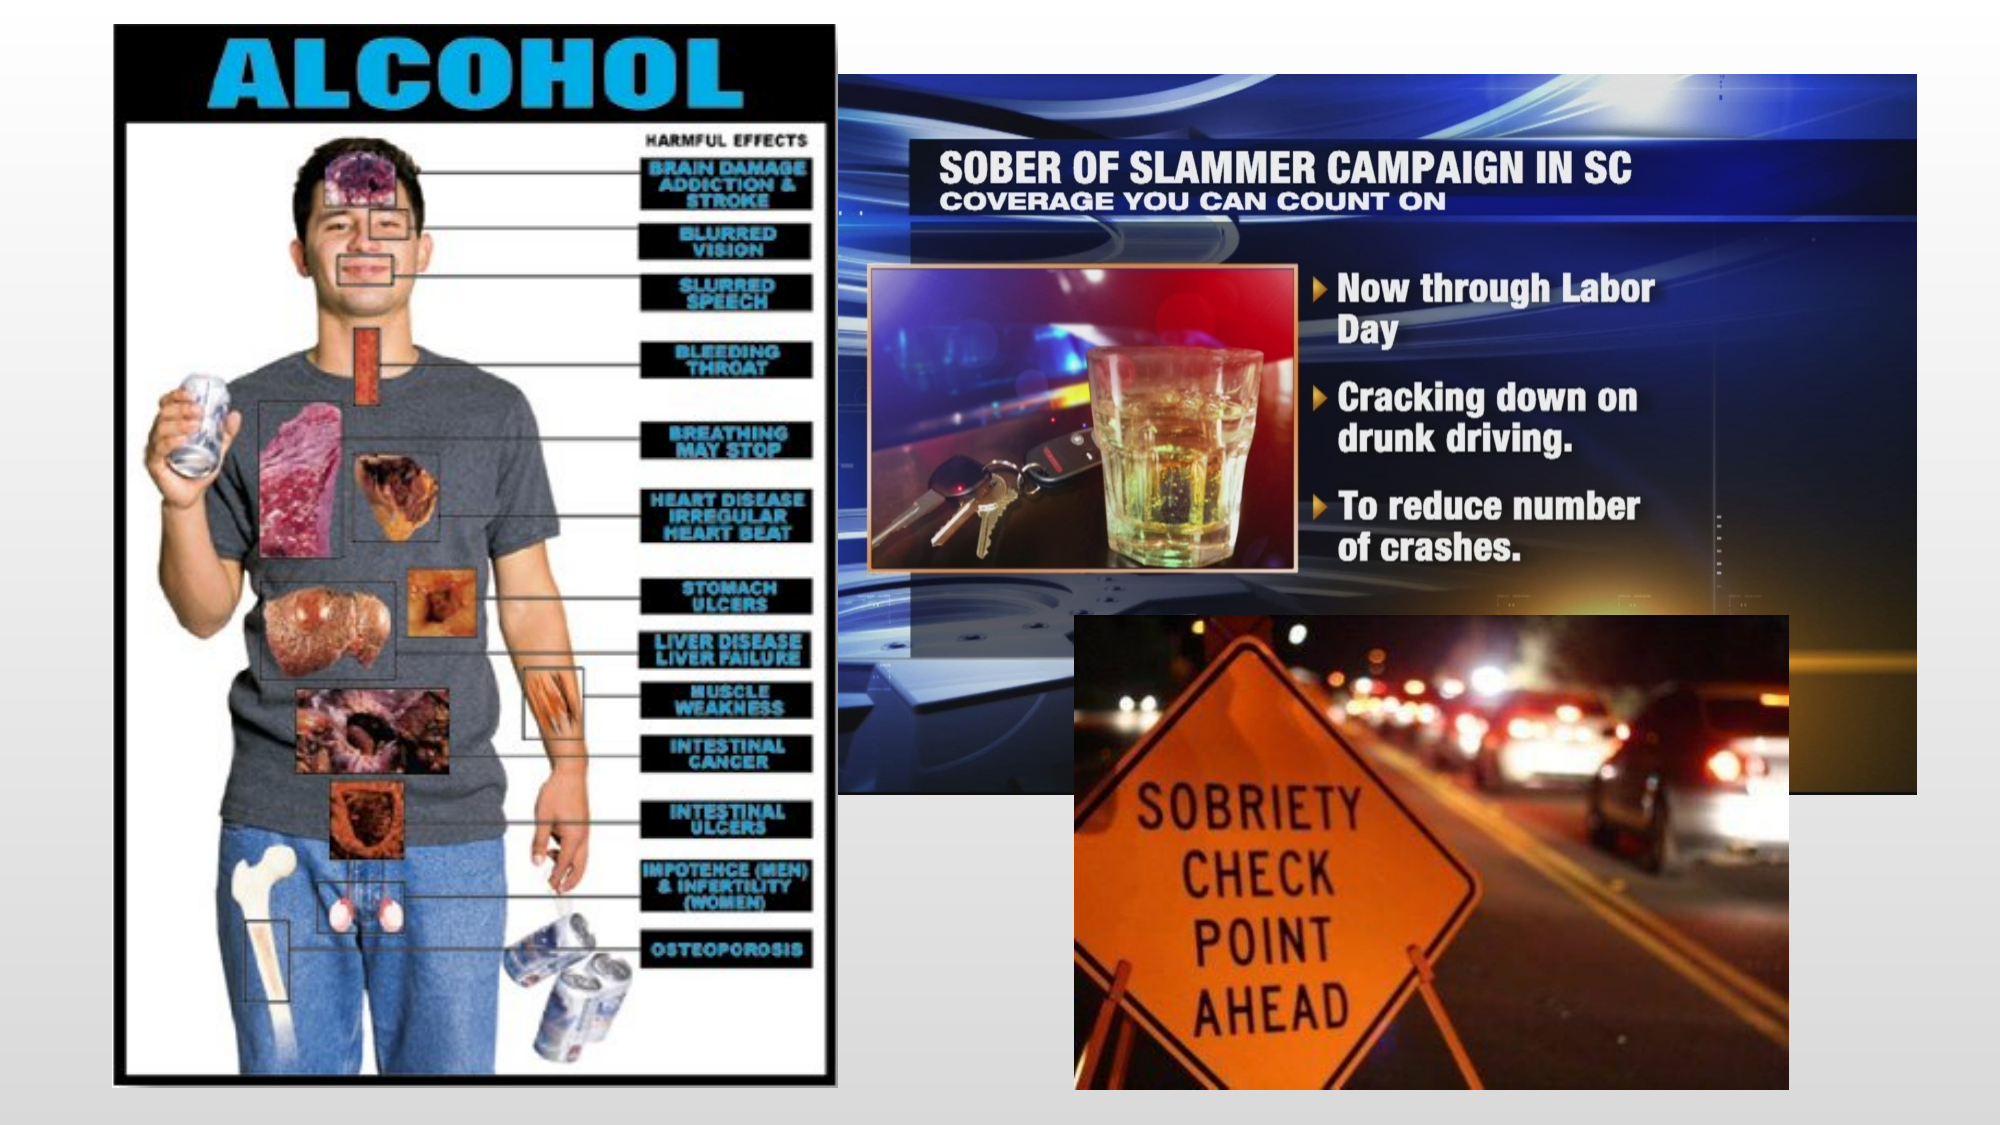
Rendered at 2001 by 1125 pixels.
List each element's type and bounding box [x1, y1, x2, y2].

picture [112, 24, 1918, 1091]
